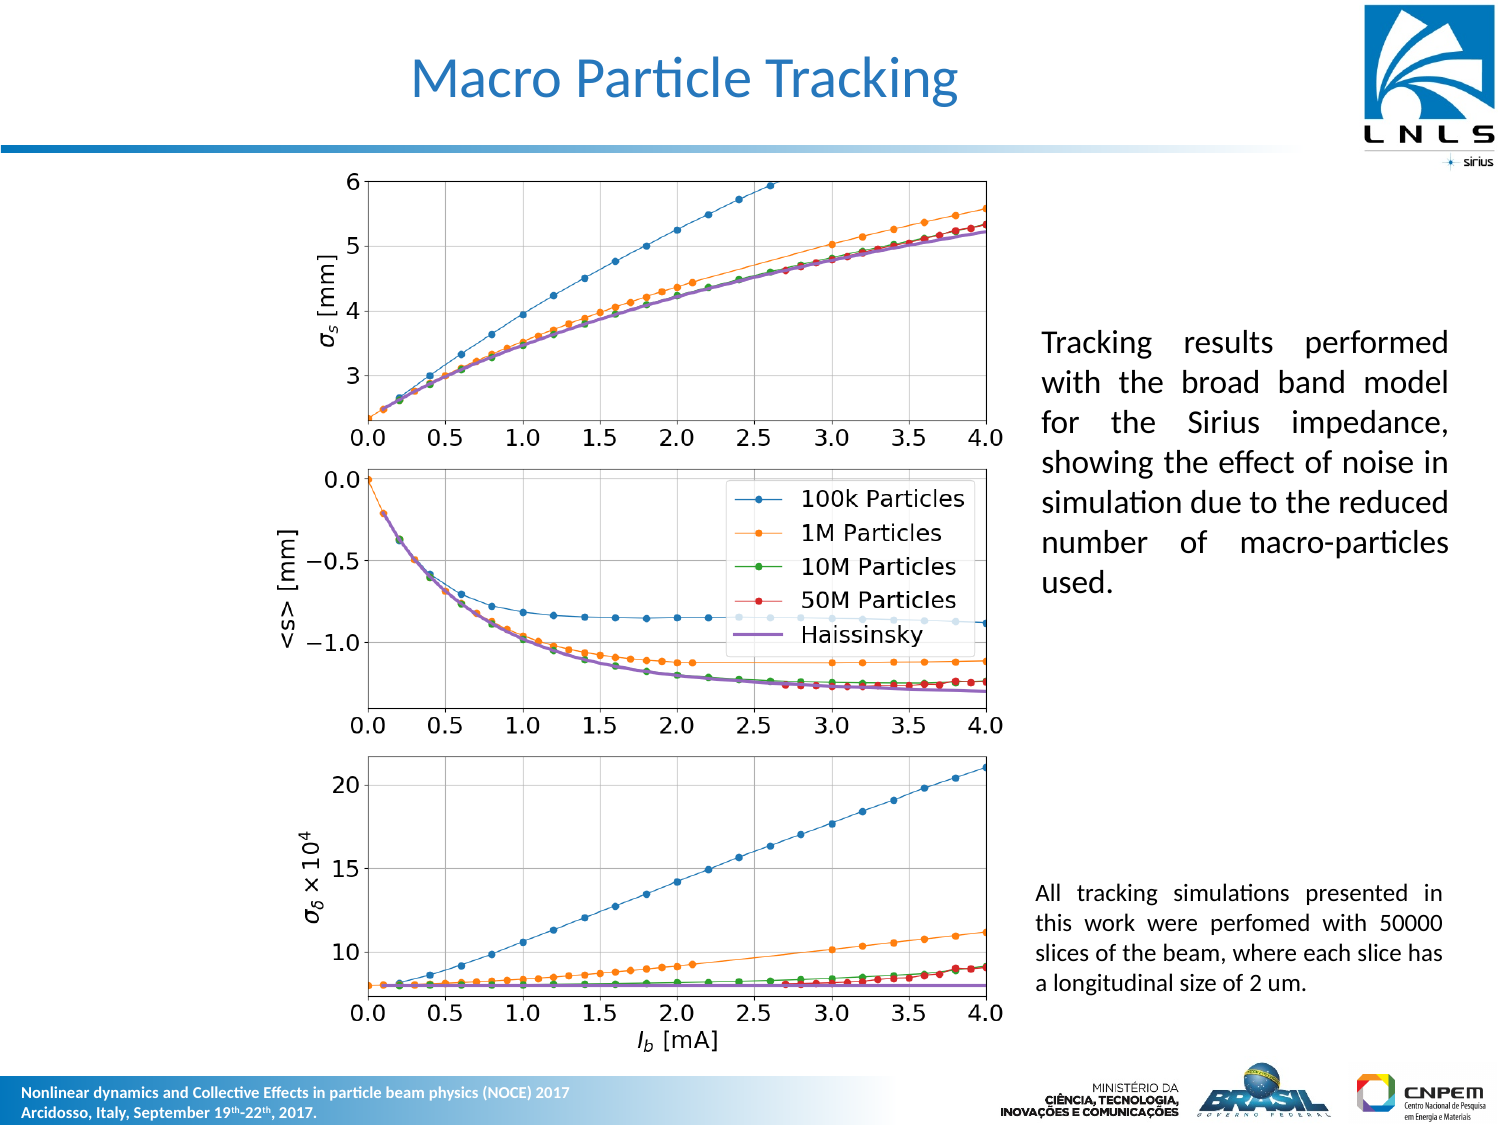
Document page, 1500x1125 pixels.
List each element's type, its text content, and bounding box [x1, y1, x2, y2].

text_box All tracking simulations presented in this work were perfomed with 50000 slices of the beam, where each slice has a longitudinal size of 2 um. [1021, 869, 1459, 1005]
text_box Tracking results performed with the broad band model for the Sirius impedance, showing the effect of noise in simulation due to the reduced number of macro-particles used. [1026, 313, 1465, 608]
title Macro Particle Tracking [0, 0, 1341, 149]
picture [253, 153, 1344, 1125]
picture [1359, 0, 1500, 172]
picture [1348, 1062, 1497, 1124]
